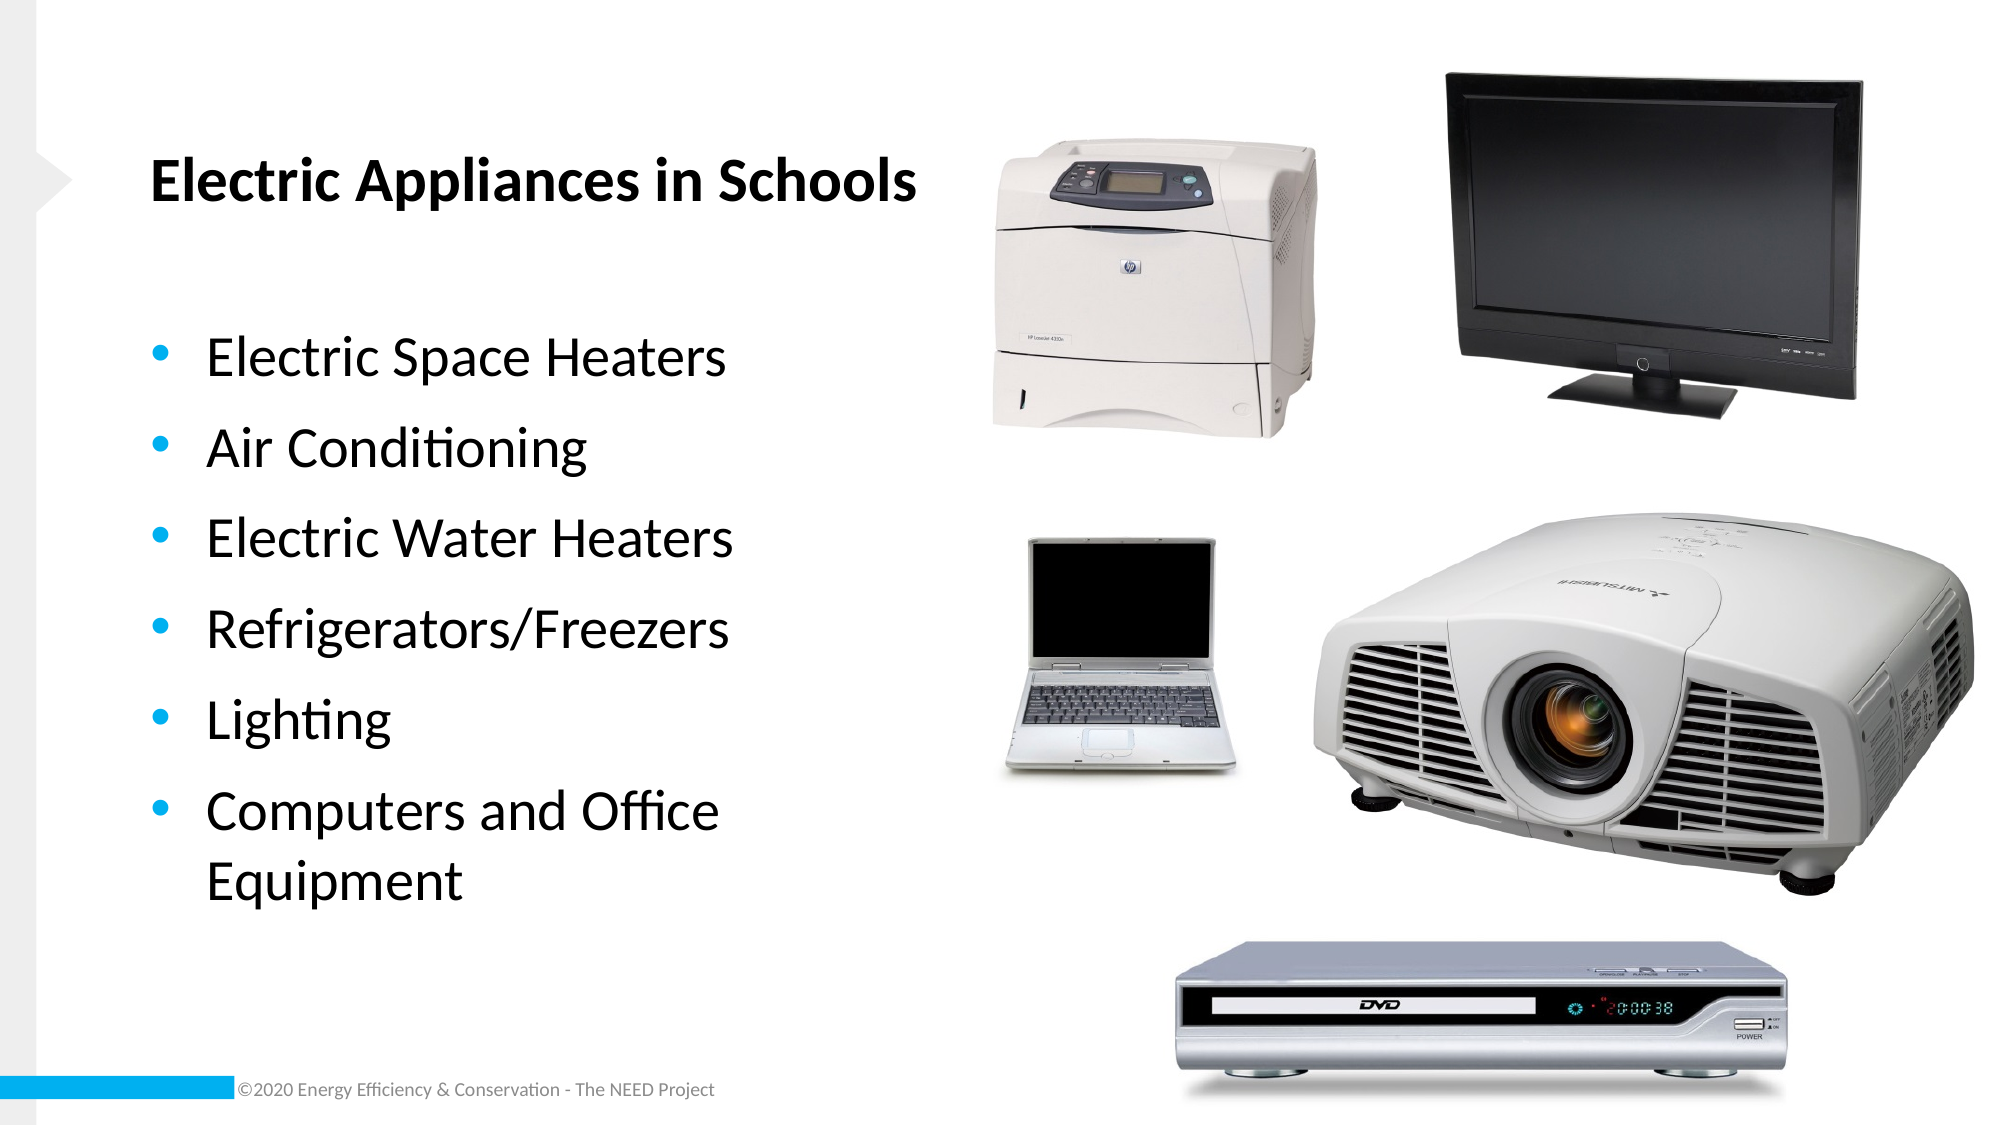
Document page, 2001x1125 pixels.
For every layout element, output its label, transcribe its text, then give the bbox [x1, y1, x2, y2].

picture [960, 113, 1337, 451]
picture [955, 468, 2000, 1111]
list Electric Space Heaters Air Conditioning Electric Water Heaters Refrigerators/Freezers Lighting Computers and Office Equipment [135, 310, 984, 1034]
footer ©2020 Energy Efficiency & Conservation - The NEED Project [221, 1051, 986, 1125]
title Electric Appliances in Schools [135, 112, 984, 249]
picture [1404, 55, 1906, 443]
